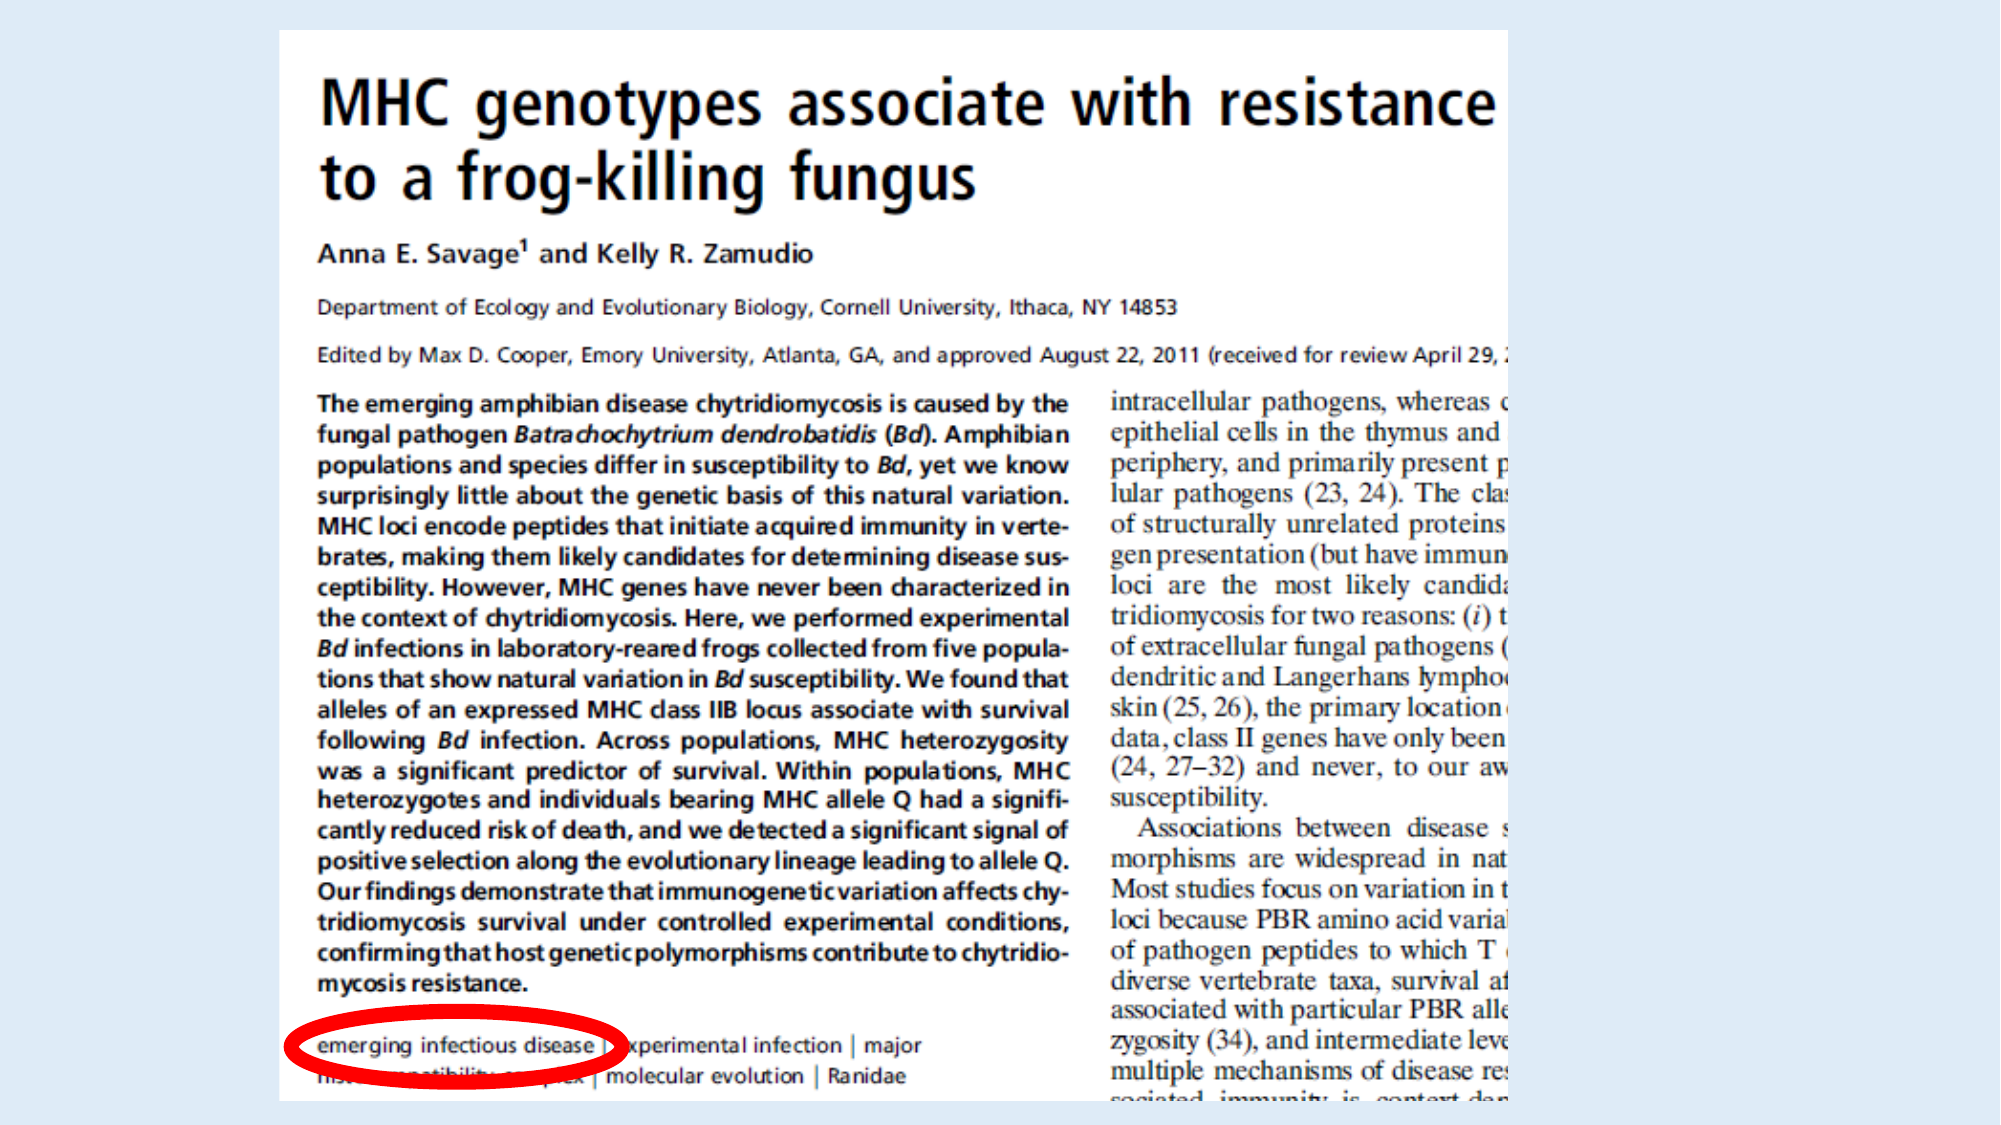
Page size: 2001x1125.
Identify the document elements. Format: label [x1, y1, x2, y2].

picture [279, 30, 1508, 1101]
